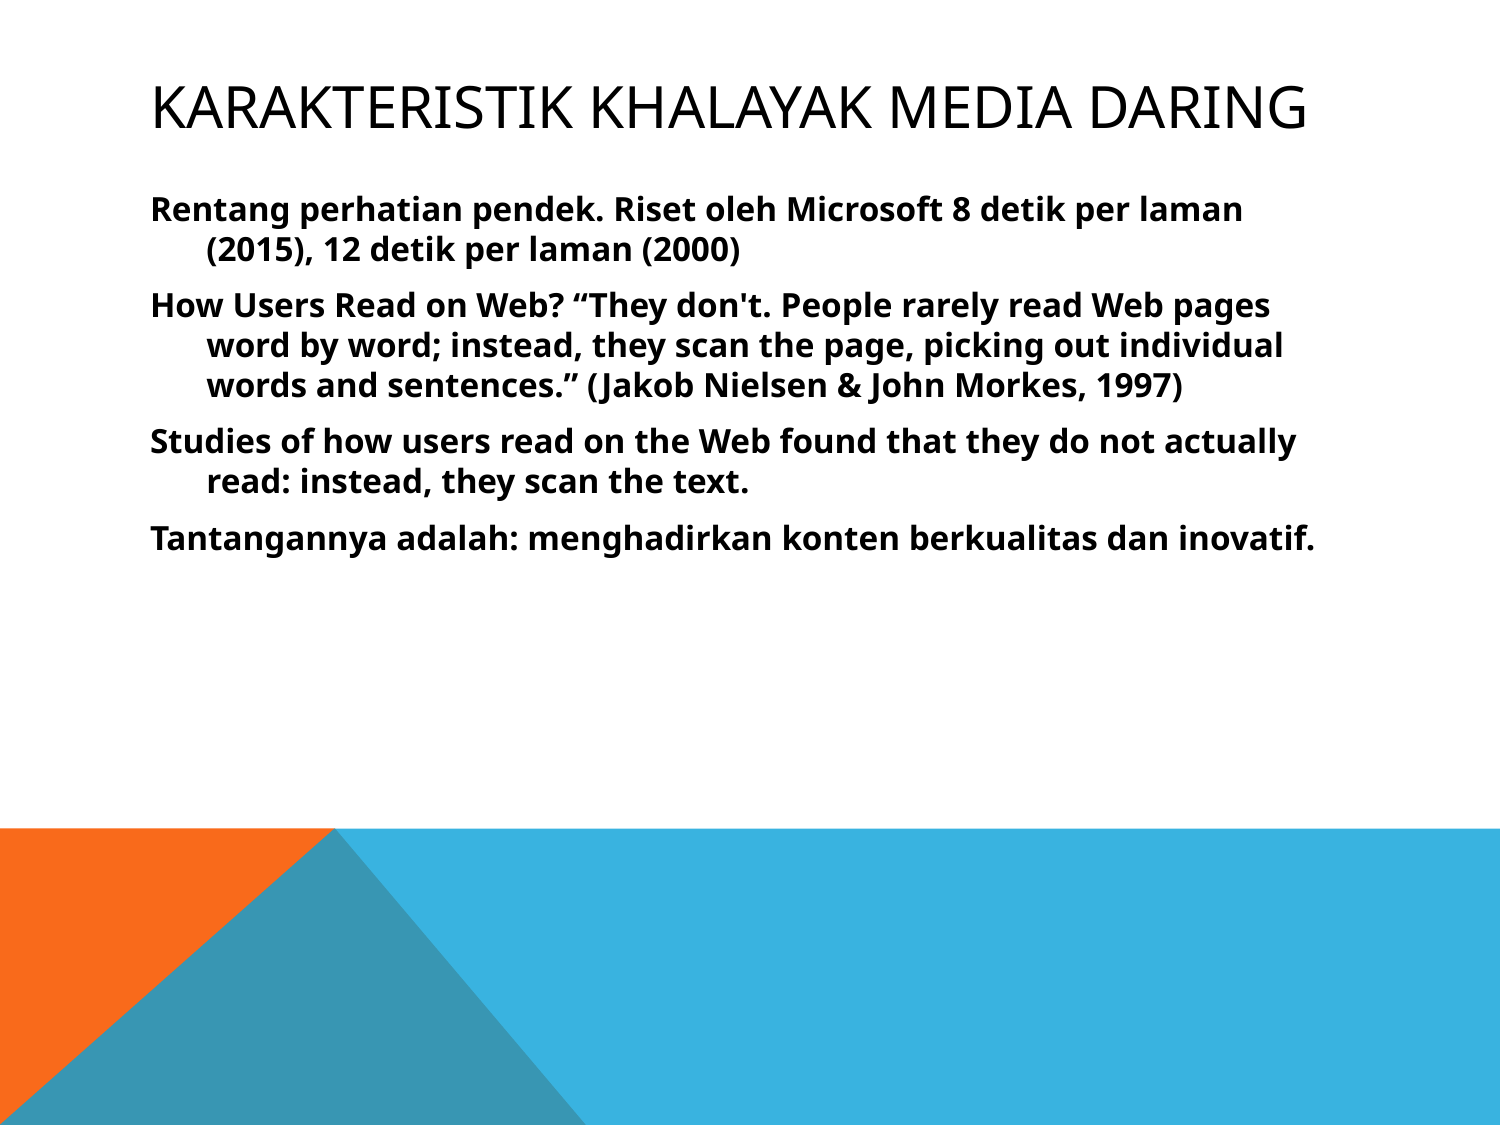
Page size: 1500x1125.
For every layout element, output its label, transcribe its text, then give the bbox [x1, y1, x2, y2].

title Karakteristik Khalayak Media Daring [135, 60, 1369, 150]
list Rentang perhatian pendek. Riset oleh Microsoft 8 detik per laman (2015), 12 detik per laman (2000) How Users Read on Web? “They don't. People rarely read Web pages word by word; instead, they scan the page, picking out individual words and sentences.” (Jakob Nielsen & John Morkes, 1997) Studies of how users read on the Web found that they do not actually read: instead, they scan the text. Tantangannya adalah: menghadirkan konten berkualitas dan inovatif. [135, 180, 1369, 768]
